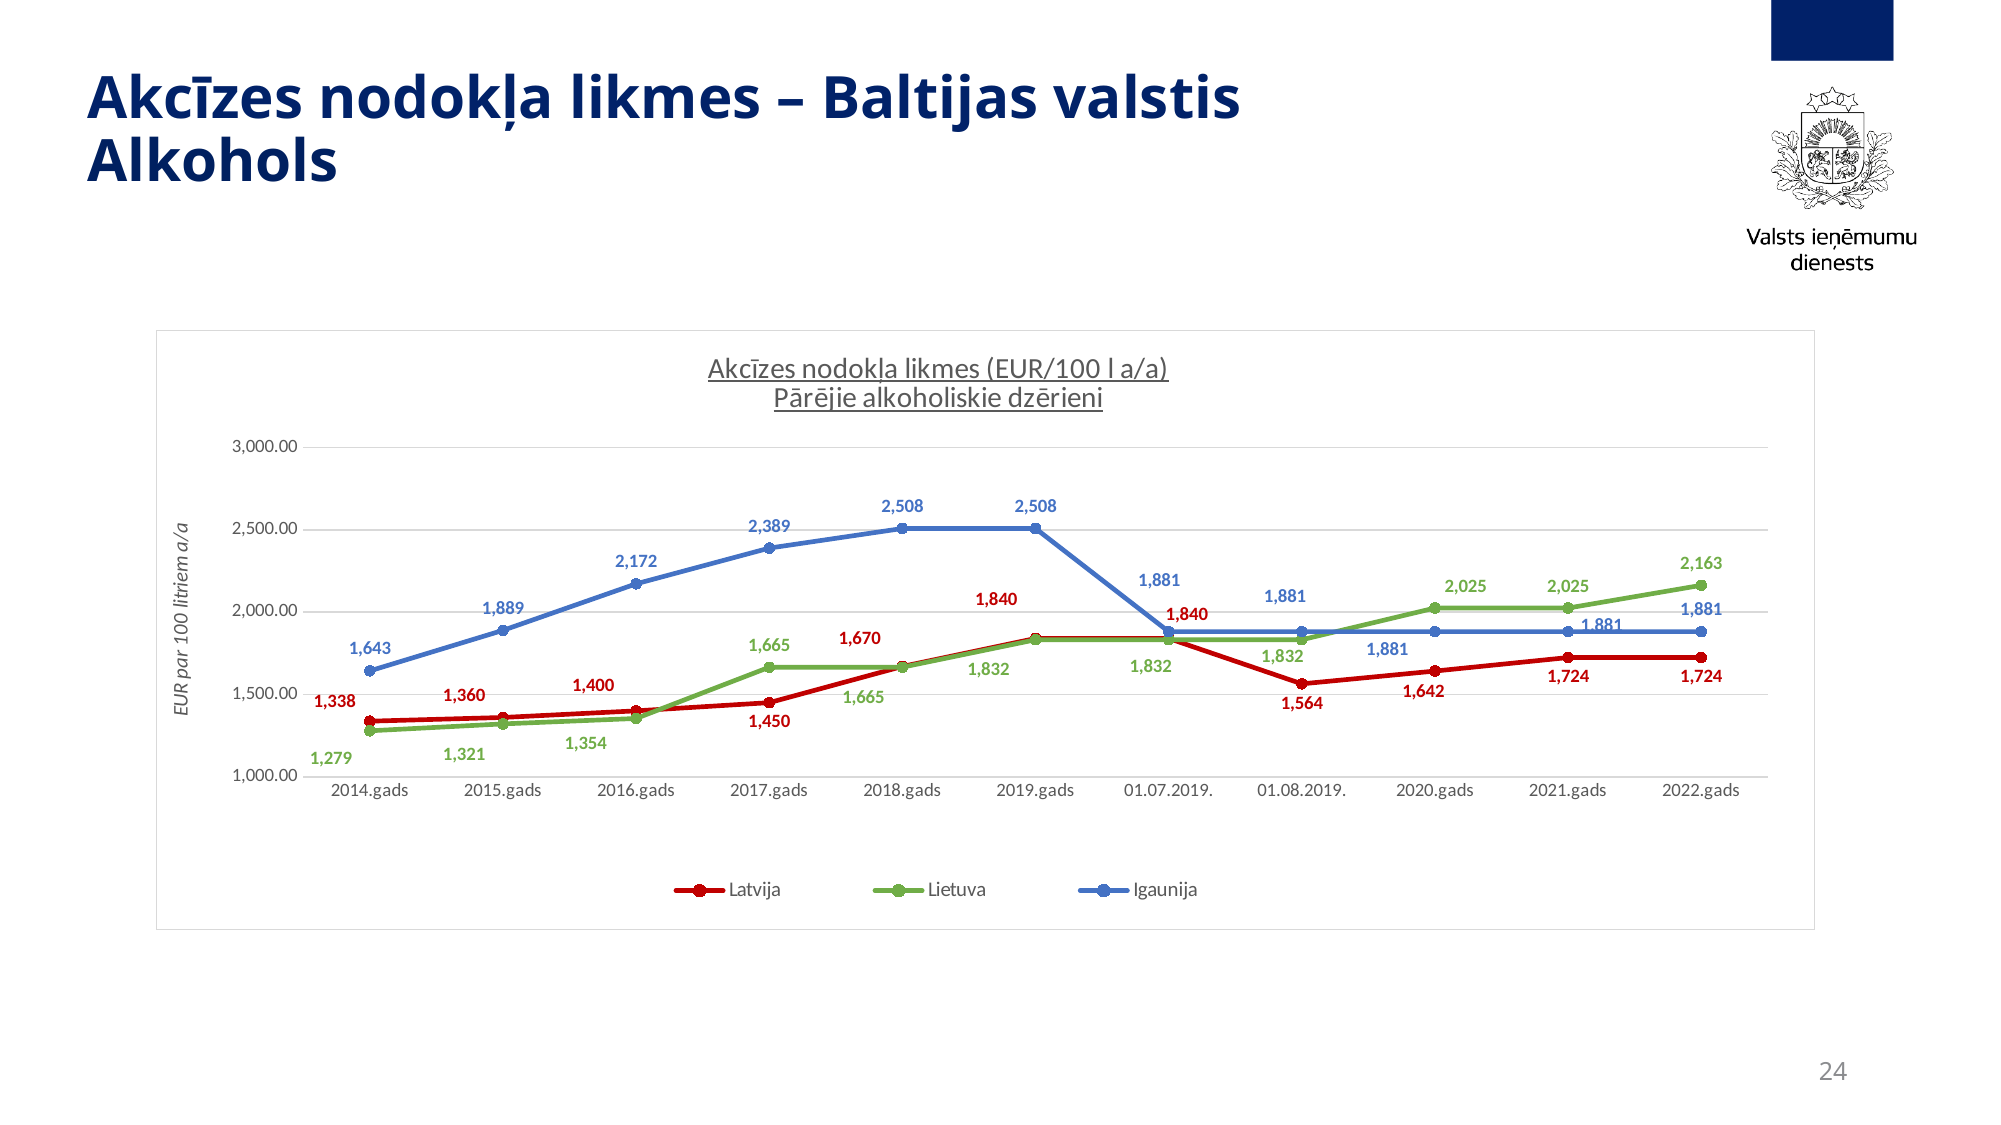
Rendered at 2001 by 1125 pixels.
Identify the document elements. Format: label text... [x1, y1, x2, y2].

chart [156, 330, 1815, 930]
picture [1676, 0, 1988, 311]
title Akcīzes nodokļa likmes – Baltijas valstis Alkohols [72, 22, 1798, 240]
slide_number 24 [1412, 1042, 1863, 1103]
